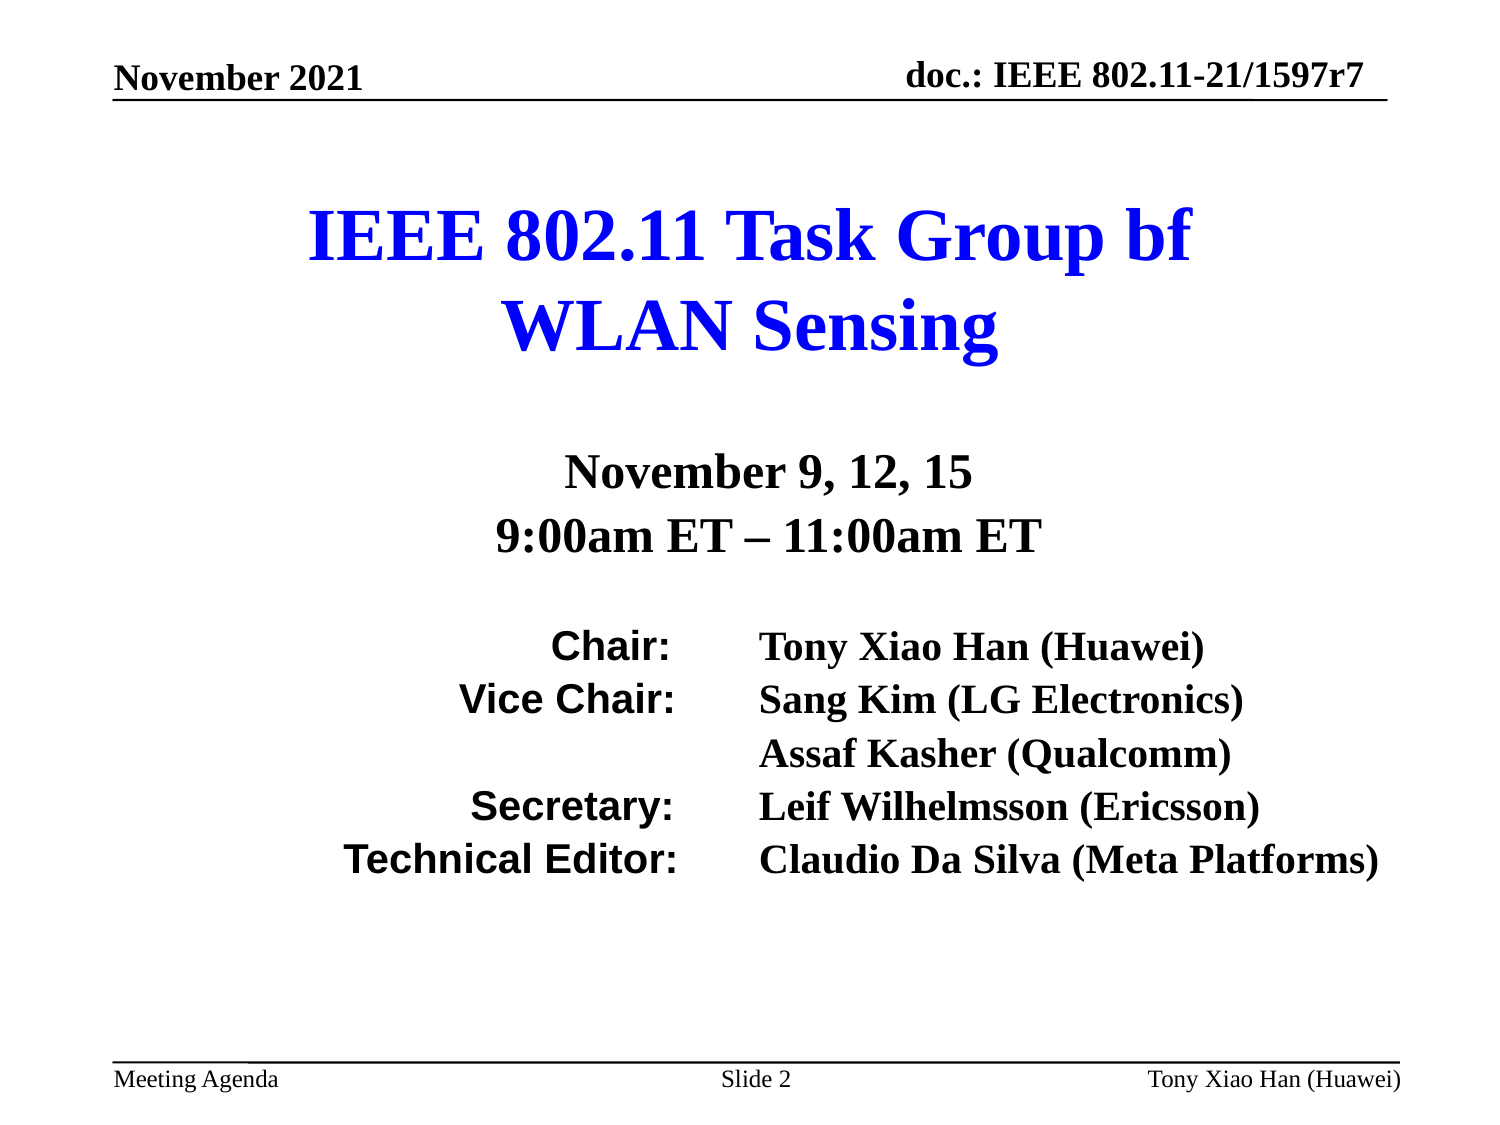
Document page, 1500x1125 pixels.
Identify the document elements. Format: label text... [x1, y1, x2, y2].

title IEEE 802.11 Task Group bf WLAN Sensing [37, 212, 1463, 388]
slide_number Slide 2 [712, 1061, 800, 1093]
footer Tony Xiao Han (Huawei) [999, 1061, 1402, 1093]
list November 9, 12, 15 9:00am ET – 11:00am ET Chair: Tony Xiao Han (Huawei) Vice Chair: Sang Kim (LG Electronics) Assaf Kasher (Qualcomm) Secretary: Leif Wilhelmsson (Ericsson) Technical Editor: Claudio Da Silva (Meta Platforms) [87, 437, 1450, 950]
